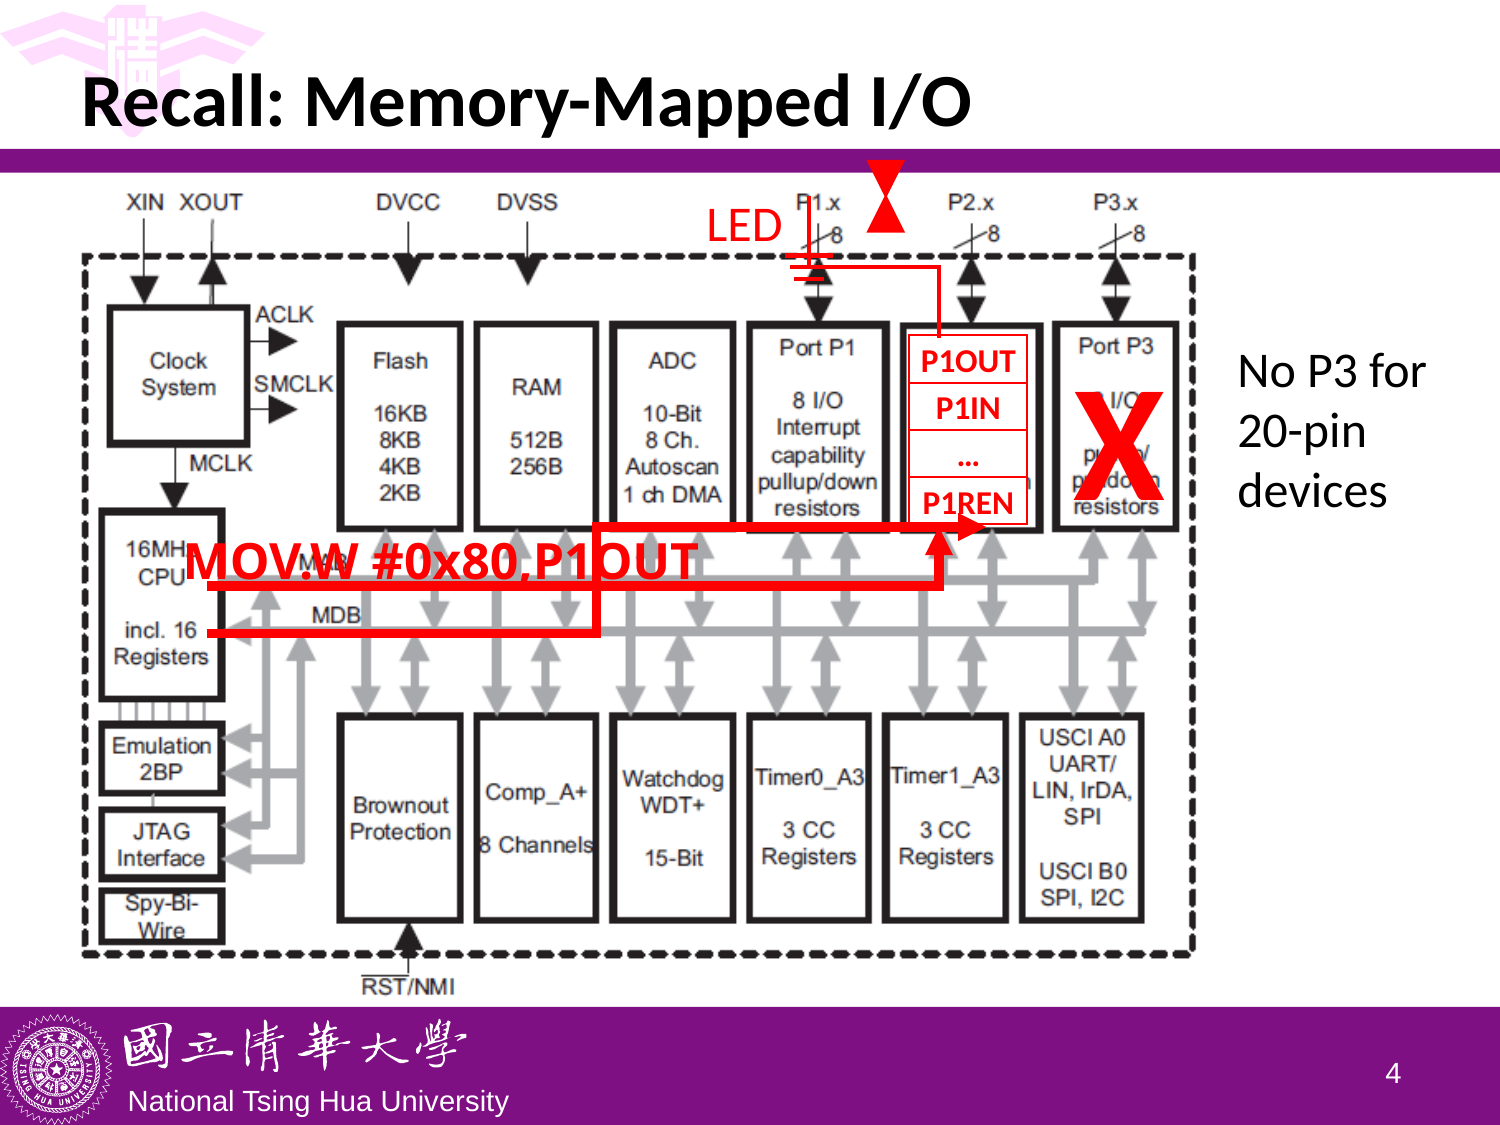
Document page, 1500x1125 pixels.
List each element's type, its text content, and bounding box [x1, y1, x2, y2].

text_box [785, 160, 939, 338]
text_box No P3 for 20-pin devices [1222, 330, 1459, 525]
title Recall: Memory-Mapped I/O [66, 37, 1413, 149]
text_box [909, 335, 1028, 525]
slide_number 3 [1104, 1021, 1417, 1097]
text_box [206, 526, 987, 634]
picture [64, 179, 1211, 1000]
